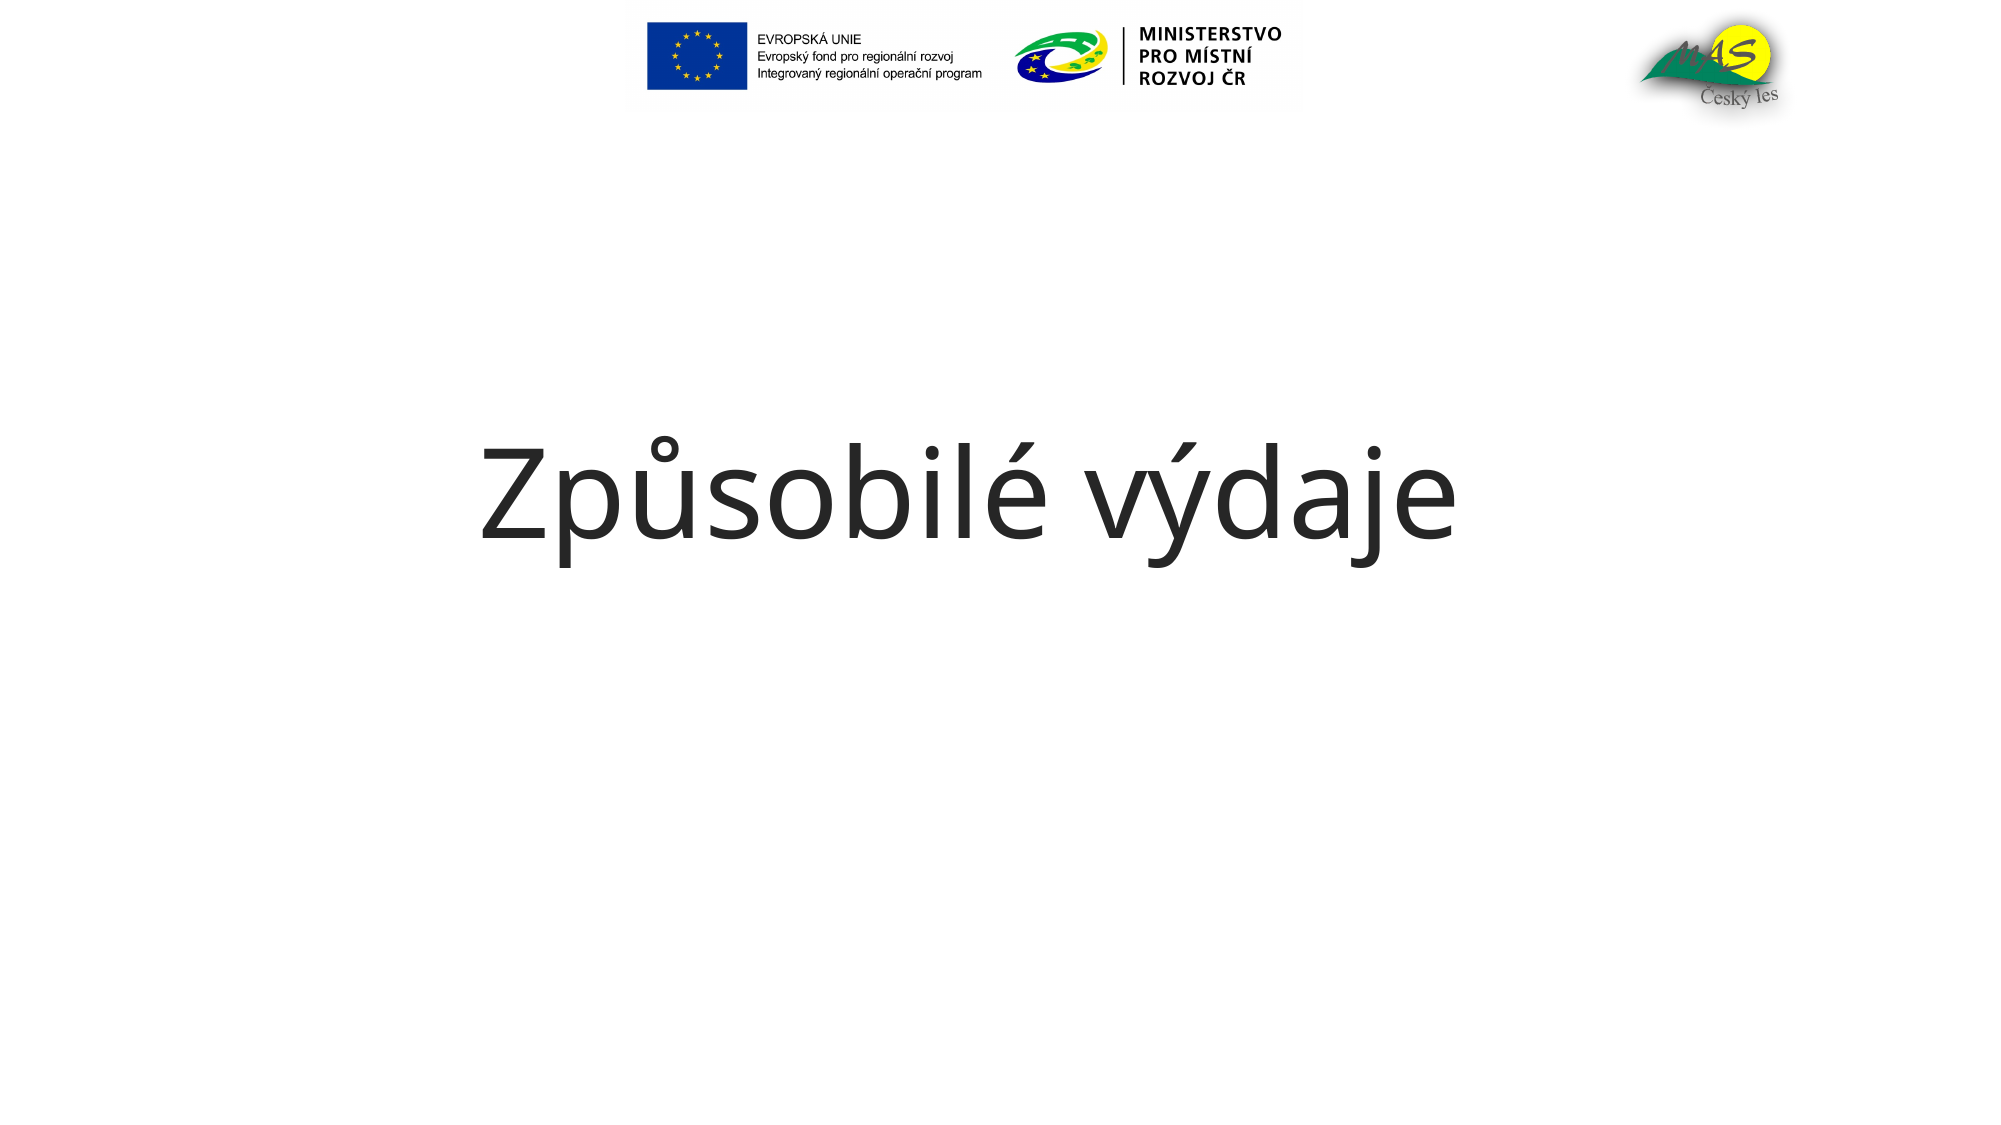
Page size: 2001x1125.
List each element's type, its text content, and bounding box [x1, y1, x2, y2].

picture [625, 0, 1303, 112]
picture [1639, 25, 1778, 109]
list Způsobilé výdaje [52, 428, 1853, 1125]
